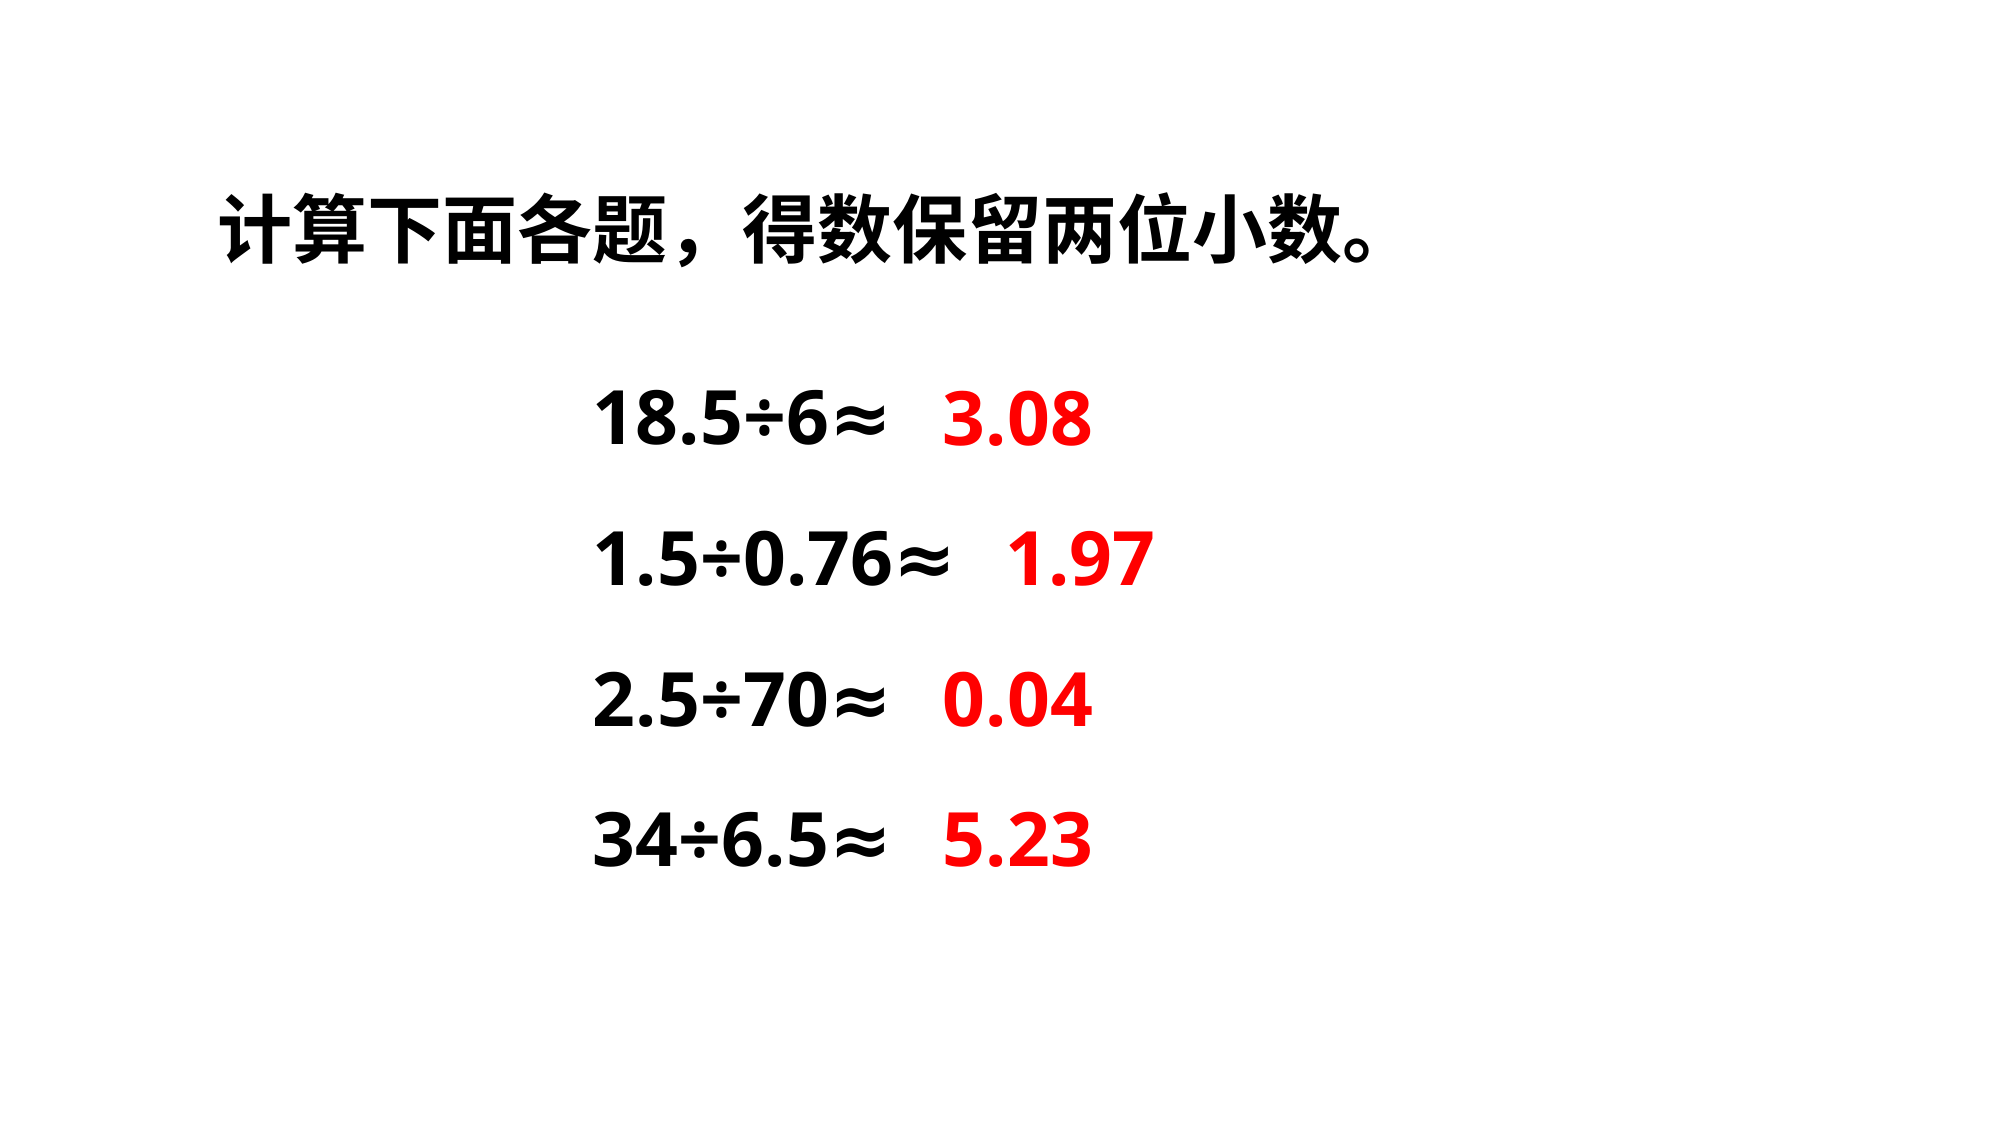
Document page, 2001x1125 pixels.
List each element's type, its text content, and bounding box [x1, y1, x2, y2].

text_box 2.5÷70≈ [578, 643, 1141, 749]
text_box 18.5÷6≈ [578, 362, 1141, 468]
text_box 1.97 [990, 503, 1554, 609]
text_box 1.5÷0.76≈ [578, 502, 1141, 608]
text_box 3.08 [928, 363, 1491, 468]
text_box 34÷6.5≈ [578, 784, 928, 889]
text_box 5.23 [928, 784, 1491, 890]
text_box 计算下面各题，得数保留两位小数。 [203, 175, 1797, 280]
text_box 0.04 [928, 644, 1491, 750]
